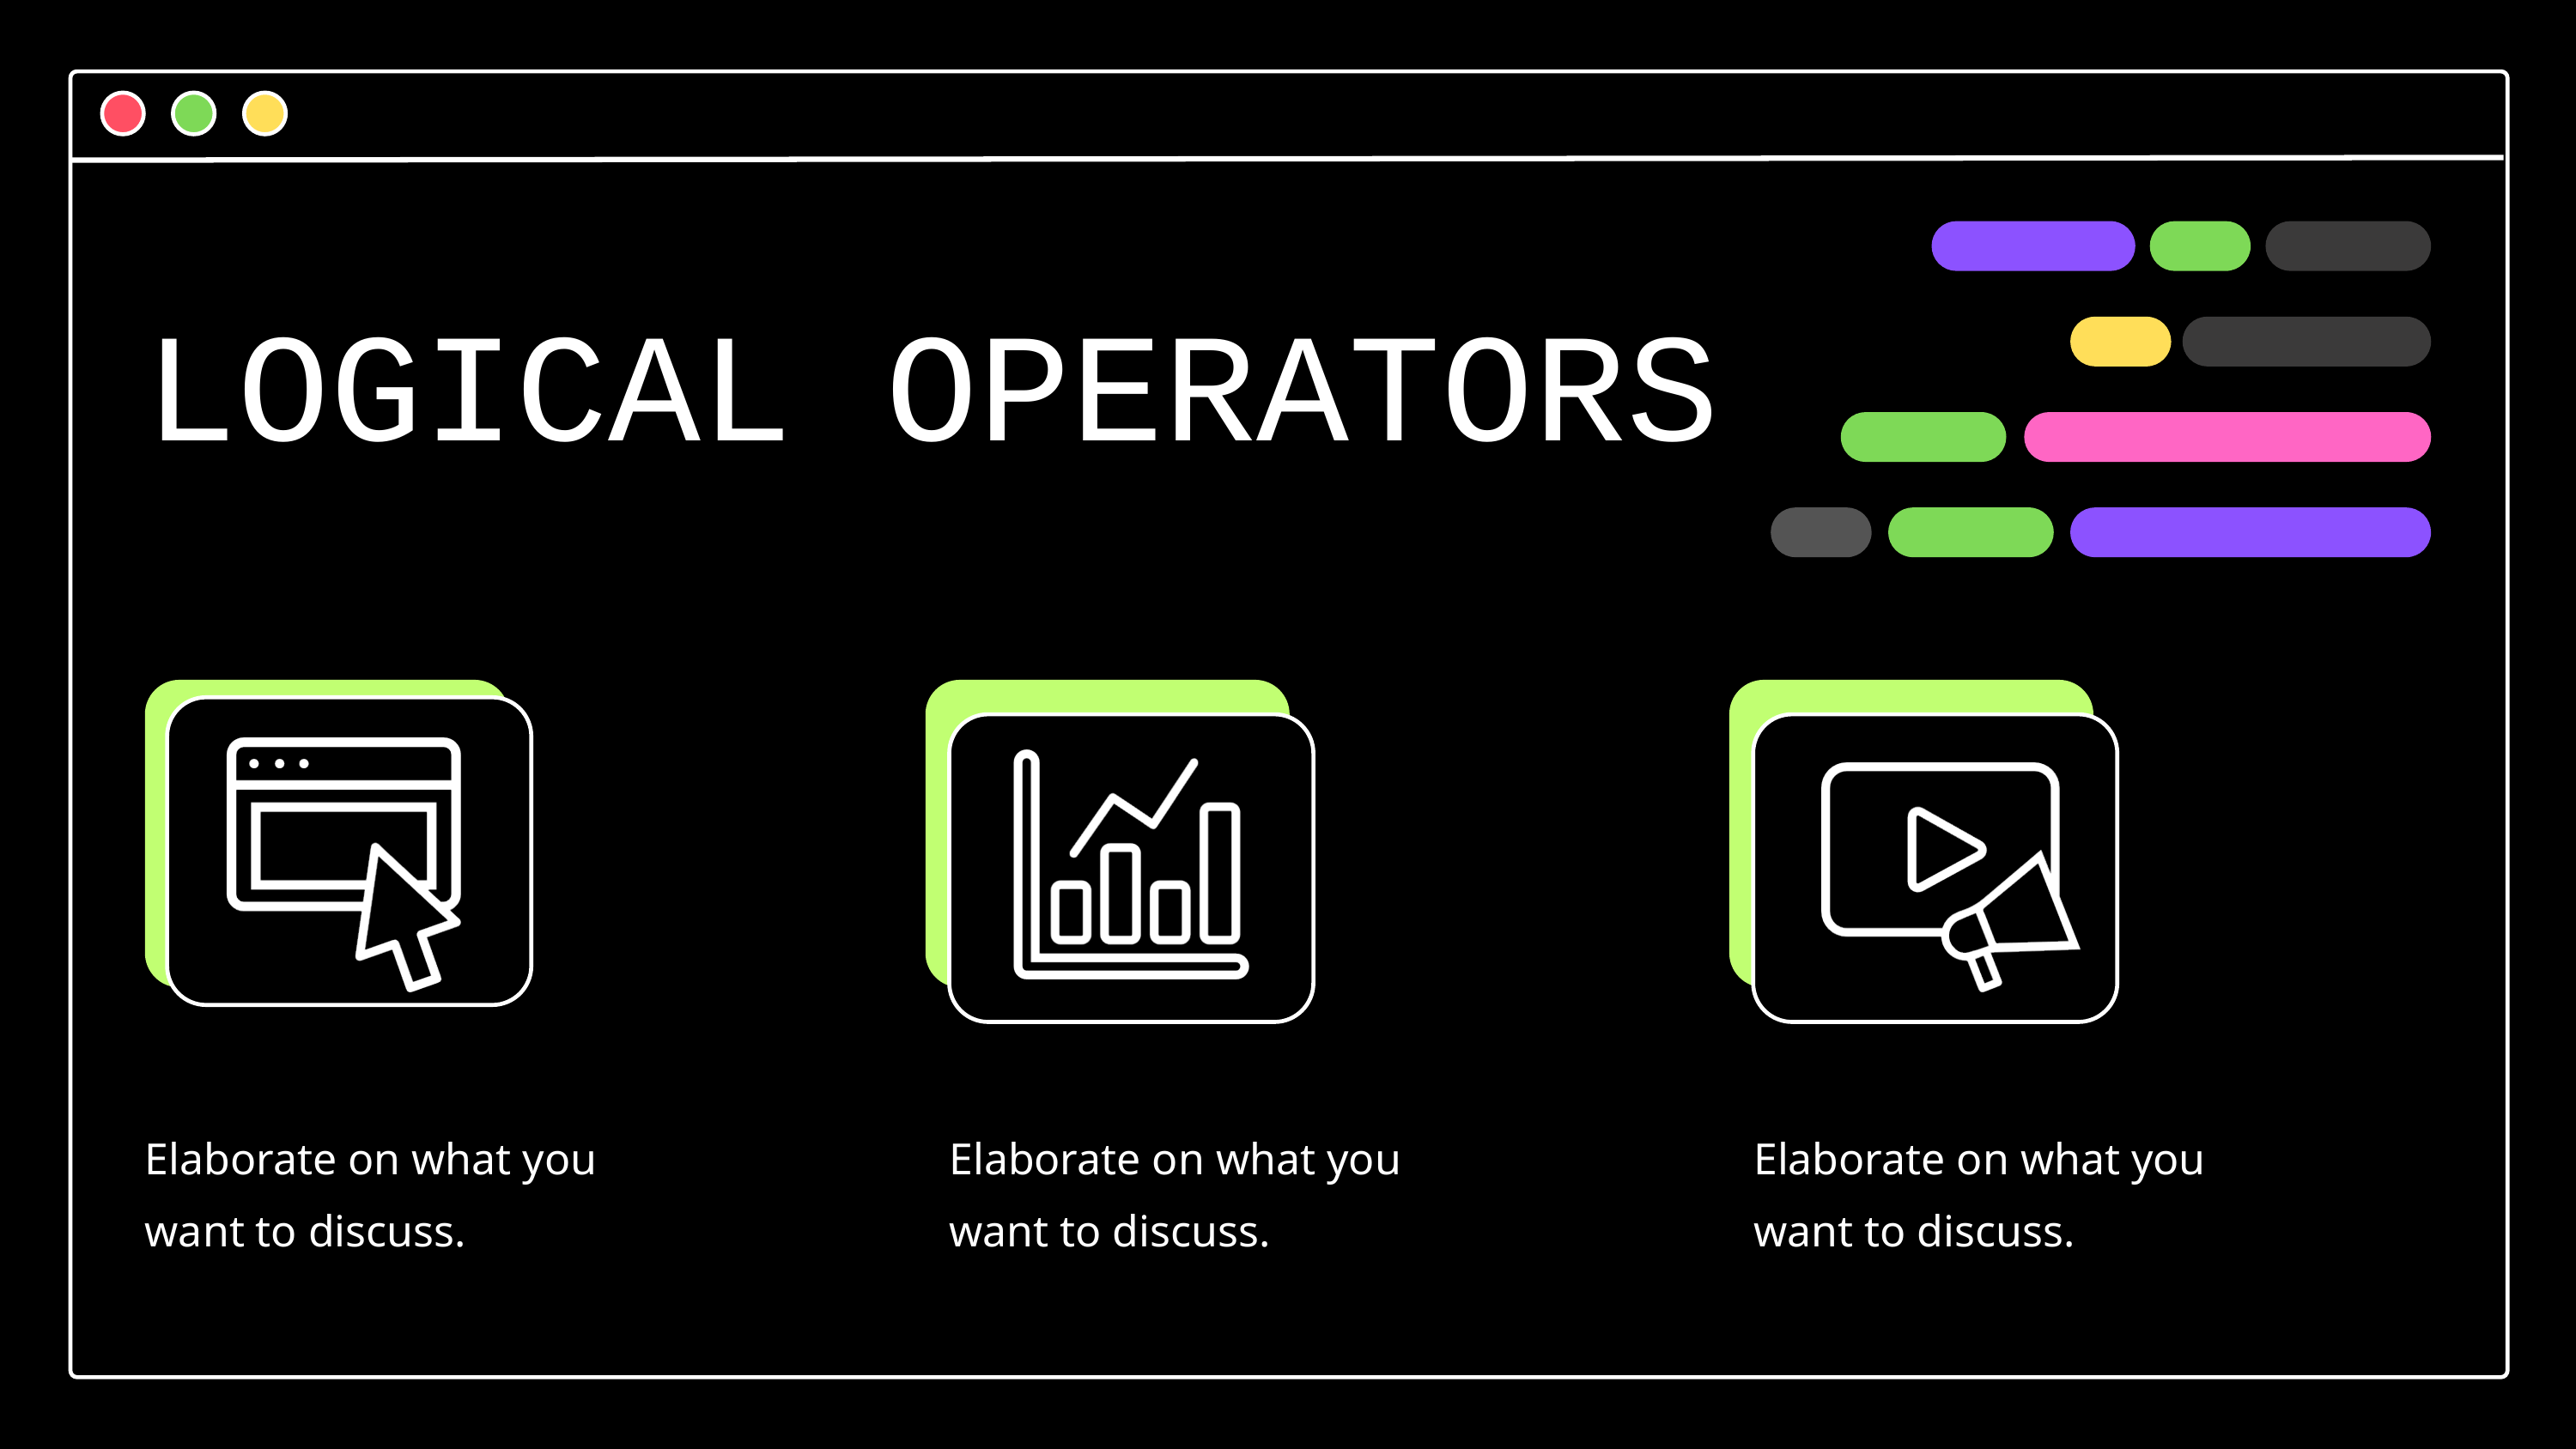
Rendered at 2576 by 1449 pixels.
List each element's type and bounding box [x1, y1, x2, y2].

text_box [1728, 645, 2094, 988]
text_box [1770, 199, 2432, 558]
picture [1821, 761, 2081, 992]
text_box [949, 679, 1314, 1022]
text_box [1753, 679, 2117, 1022]
text_box [167, 662, 532, 1005]
picture [1012, 749, 1249, 980]
text_box [144, 645, 510, 988]
text_box [68, 45, 2508, 1378]
picture [226, 737, 463, 992]
text_box [925, 645, 1291, 988]
